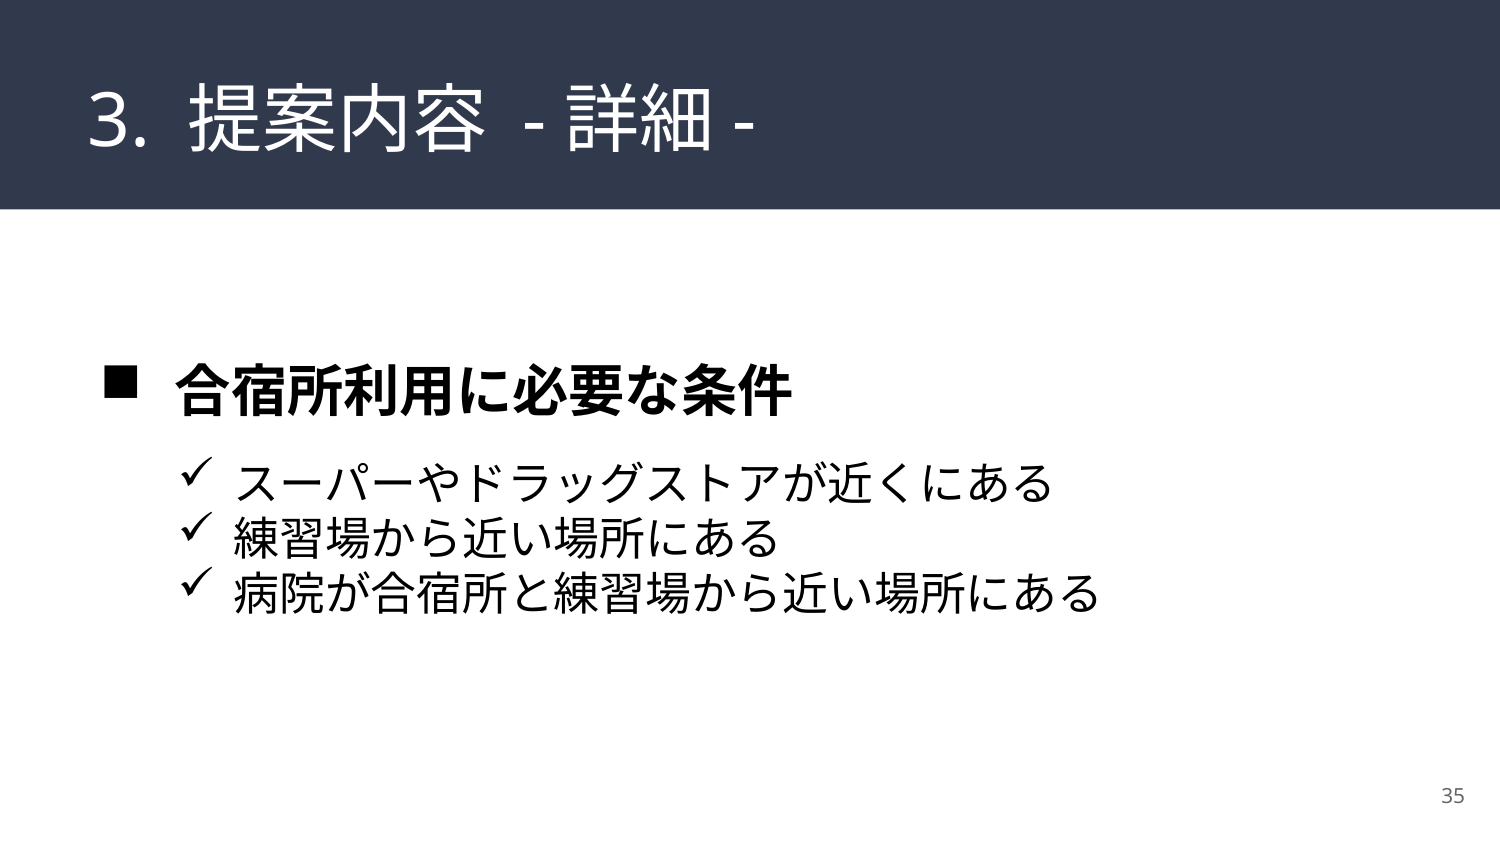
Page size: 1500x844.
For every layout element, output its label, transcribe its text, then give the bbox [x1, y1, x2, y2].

text_box スーパーやドラッグストアが近くにある 練習場から近い場所にある 病院が合宿所と練習場から近い場所にある [166, 421, 1351, 645]
title 3. 提案内容 -詳細- [72, 56, 1428, 203]
text_box 合宿所利用に必要な条件 [84, 340, 1416, 442]
slide_number 35 [1389, 764, 1480, 830]
